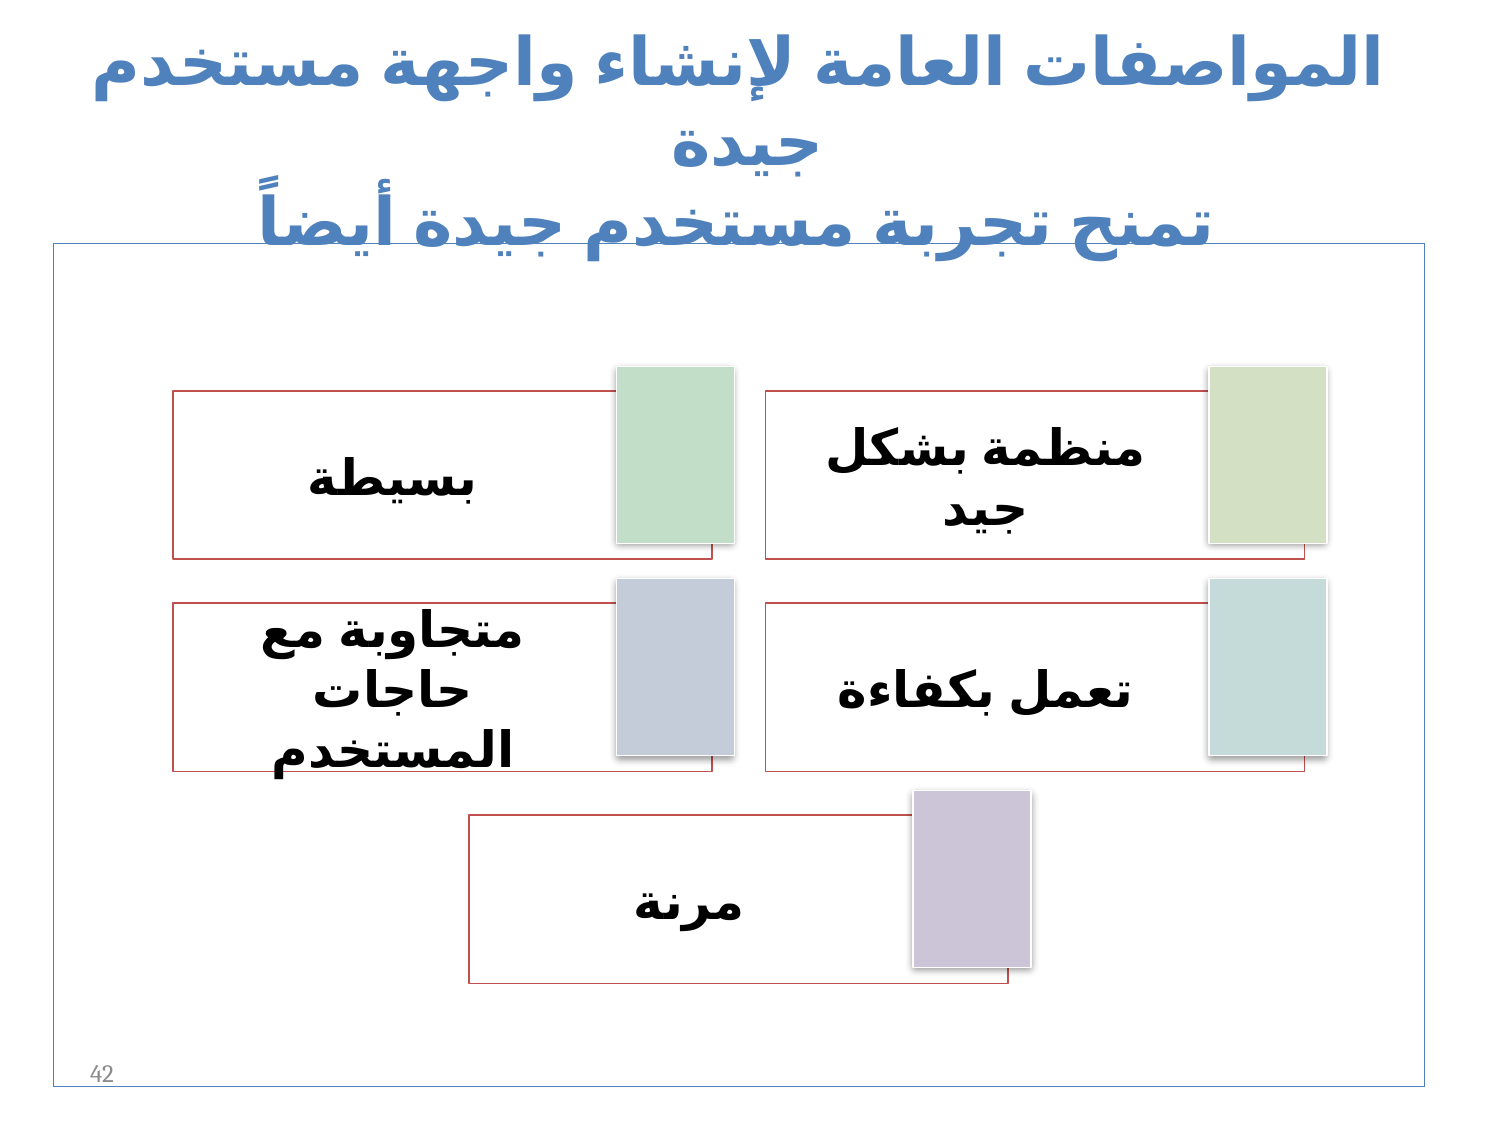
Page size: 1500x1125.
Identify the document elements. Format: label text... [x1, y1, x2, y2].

list [53, 243, 1425, 1087]
title المواصفات العامة لإنشاء واجهة مستخدم جيدة تمنح تجربة مستخدم جيدة أيضاً [53, 45, 1425, 233]
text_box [169, 354, 1331, 996]
slide_number 42 [75, 1042, 425, 1103]
